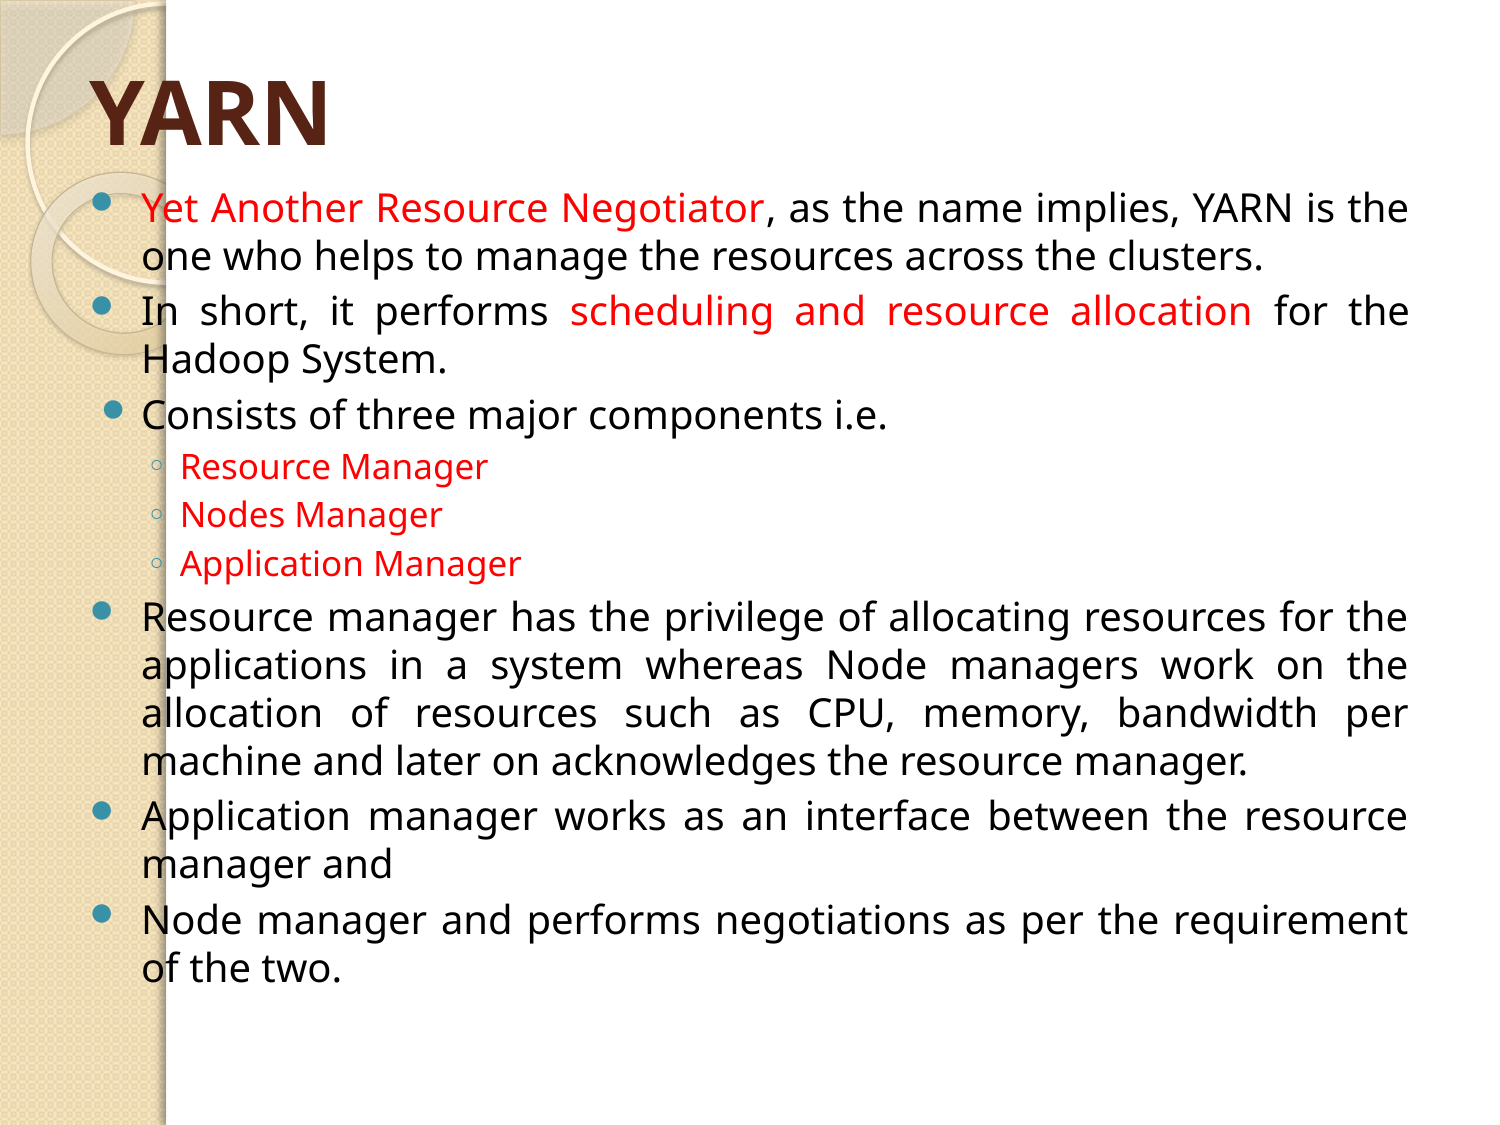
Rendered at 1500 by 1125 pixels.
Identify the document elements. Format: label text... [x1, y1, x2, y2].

title YARN [75, 45, 1425, 174]
list Yet Another Resource Negotiator, as the name implies, YARN is the one who helps to manage the resources across the clusters. In short, it performs scheduling and resource allocation for the Hadoop System. Consists of three major components i.e. Resource Manager Nodes Manager Application Manager Resource manager has the privilege of allocating resources for the applications in a system whereas Node managers work on the allocation of resources such as CPU, memory, bandwidth per machine and later on acknowledges the resource manager. Application manager works as an interface between the resource manager and Node manager and performs negotiations as per the requirement of the two. [75, 174, 1425, 1005]
